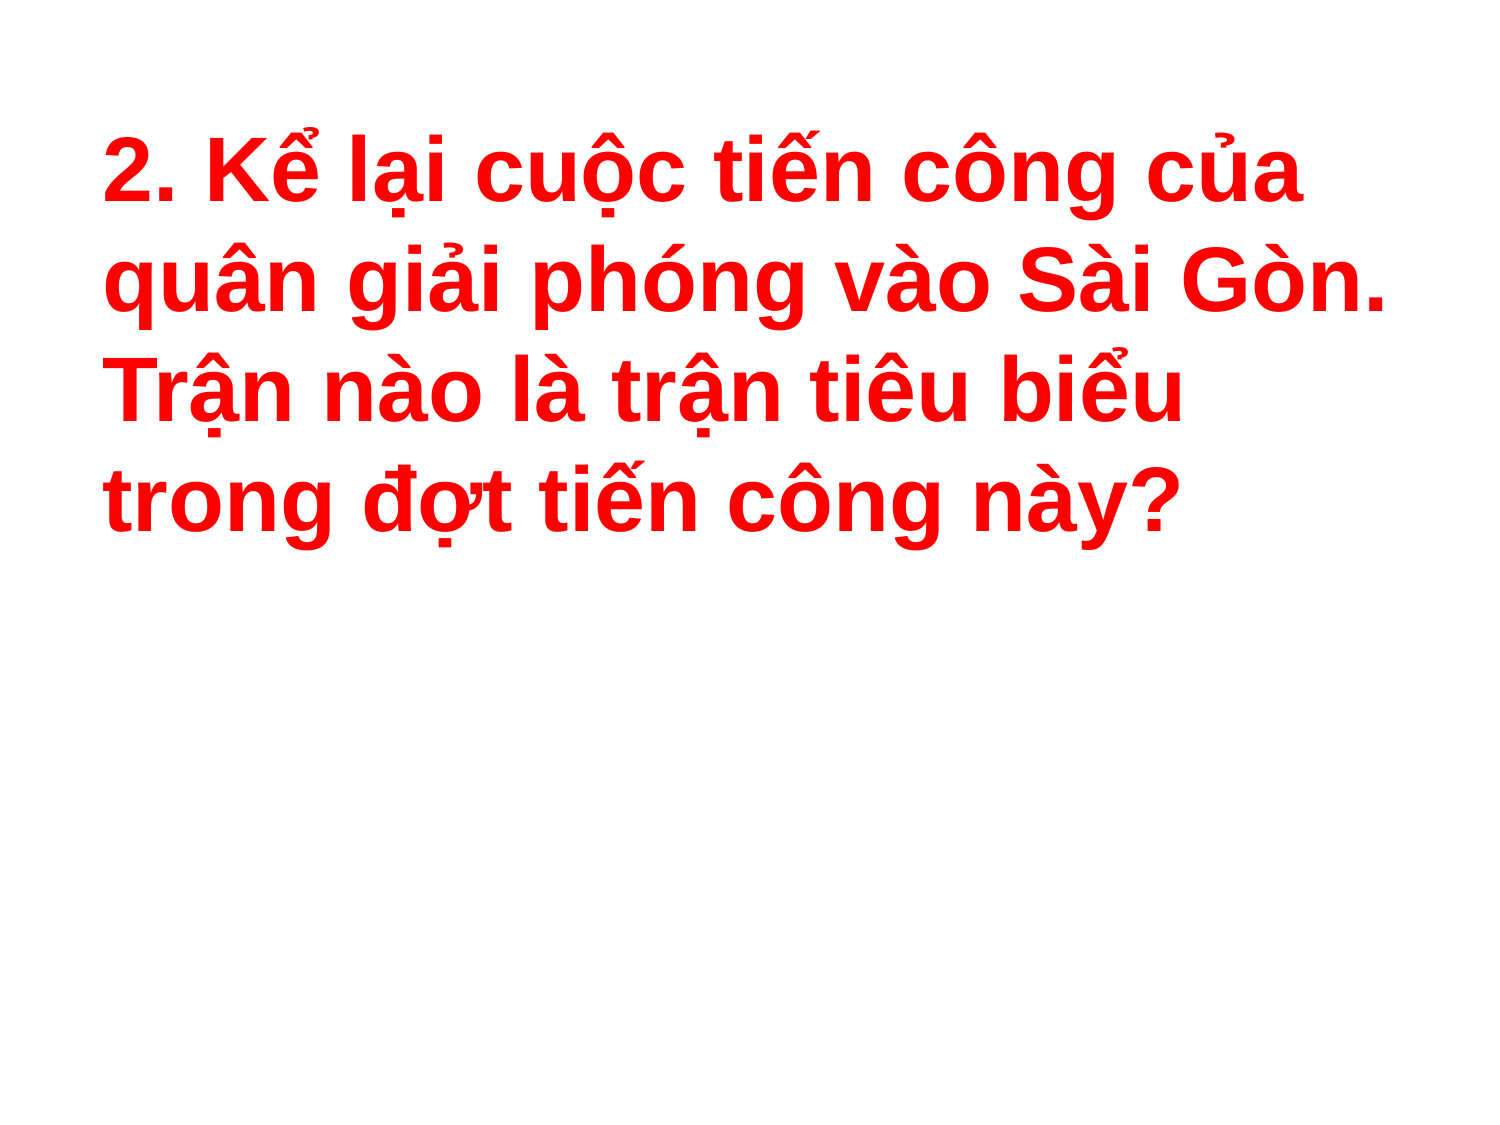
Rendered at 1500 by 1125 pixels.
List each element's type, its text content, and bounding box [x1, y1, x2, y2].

text_box 2. Kể lại cuộc tiến công của quân giải phóng vào Sài Gòn. Trận nào là trận tiêu biểu trong đợt tiến công này? [87, 102, 1425, 557]
